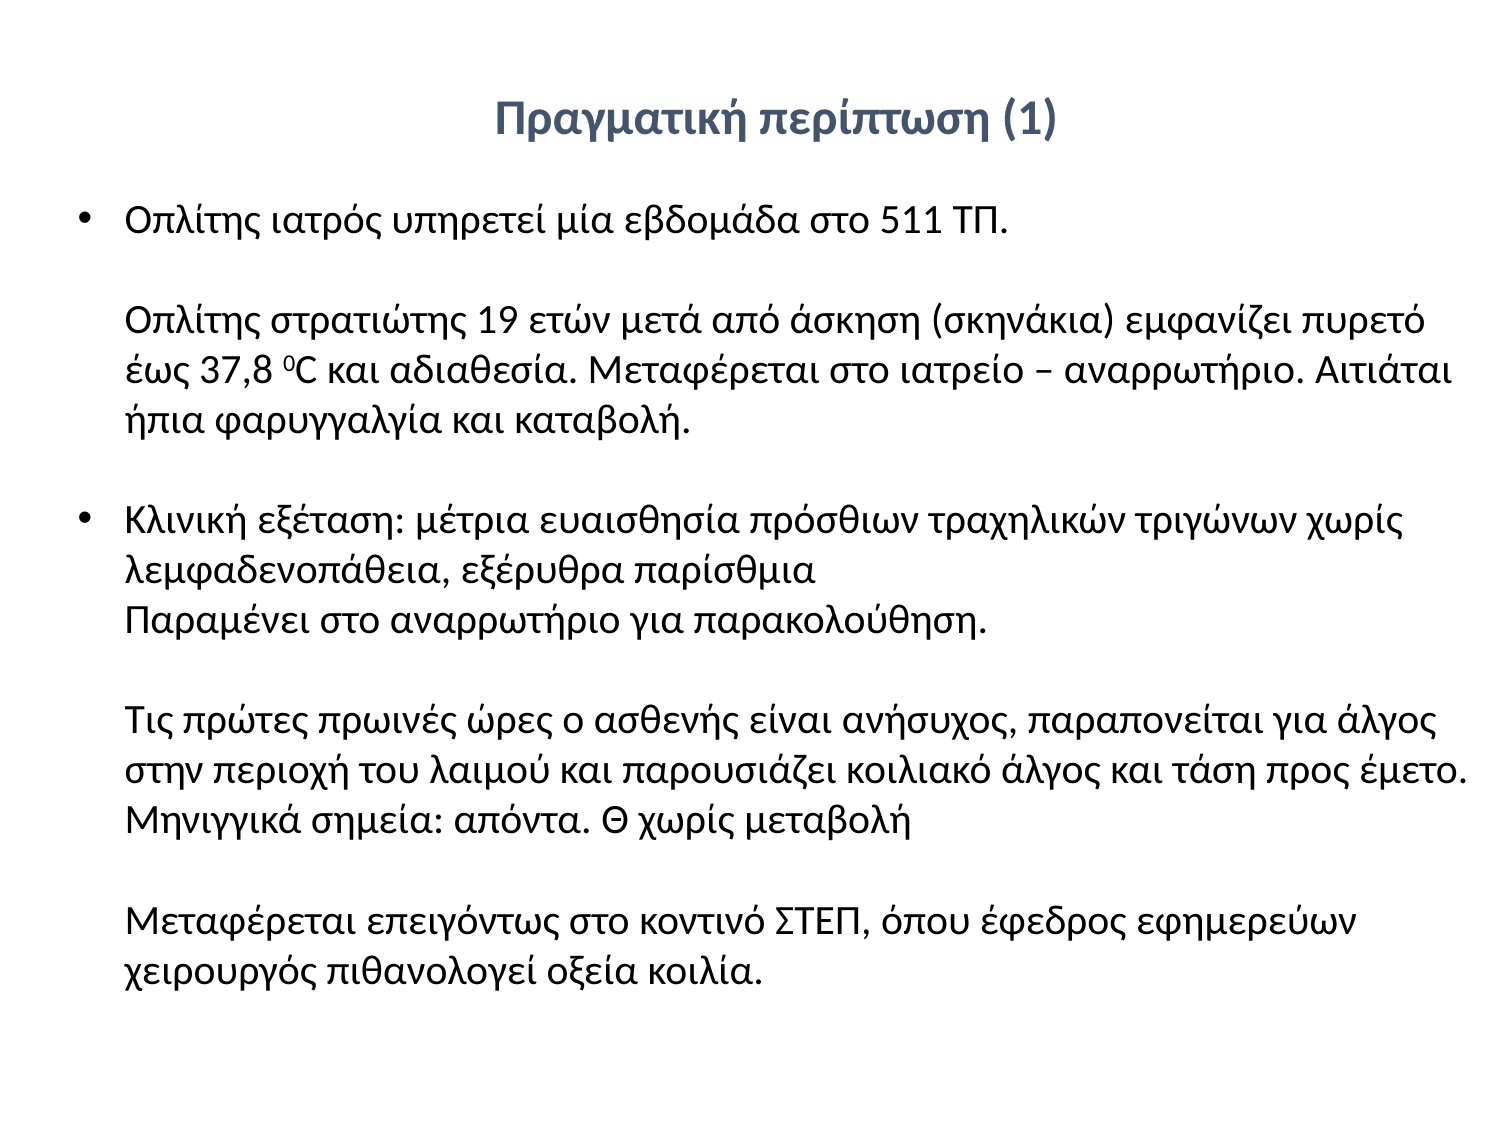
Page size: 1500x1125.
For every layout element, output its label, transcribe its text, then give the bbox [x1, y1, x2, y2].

text_box Πραγματική περίπτωση (1) [479, 76, 1074, 152]
text_box Οπλίτης ιατρός υπηρετεί μία εβδομάδα στο 511 ΤΠ. Οπλίτης στρατιώτης 19 ετών μετά από άσκηση (σκηνάκια) εμφανίζει πυρετό έως 37,8 0C και αδιαθεσία. Μεταφέρεται στο ιατρείο – αναρρωτήριο. Αιτιάται ήπια φαρυγγαλγία και καταβολή. Κλινική εξέταση: μέτρια ευαισθησία πρόσθιων τραχηλικών τριγώνων χωρίς λεμφαδενοπάθεια, εξέρυθρα παρίσθμια Παραμένει στο αναρρωτήριο για παρακολούθηση. Τις πρώτες πρωινές ώρες ο ασθενής είναι ανήσυχος, παραπονείται για άλγος στην περιοχή του λαιμού και παρουσιάζει κοιλιακό άλγος και τάση προς έμετο. Μηνιγγικά σημεία: απόντα. Θ χωρίς μεταβολή Μεταφέρεται επειγόντως στο κοντινό ΣΤΕΠ, όπου έφεδρος εφημερεύων χειρουργός πιθανολογεί οξεία κοιλία. [62, 184, 1500, 1000]
